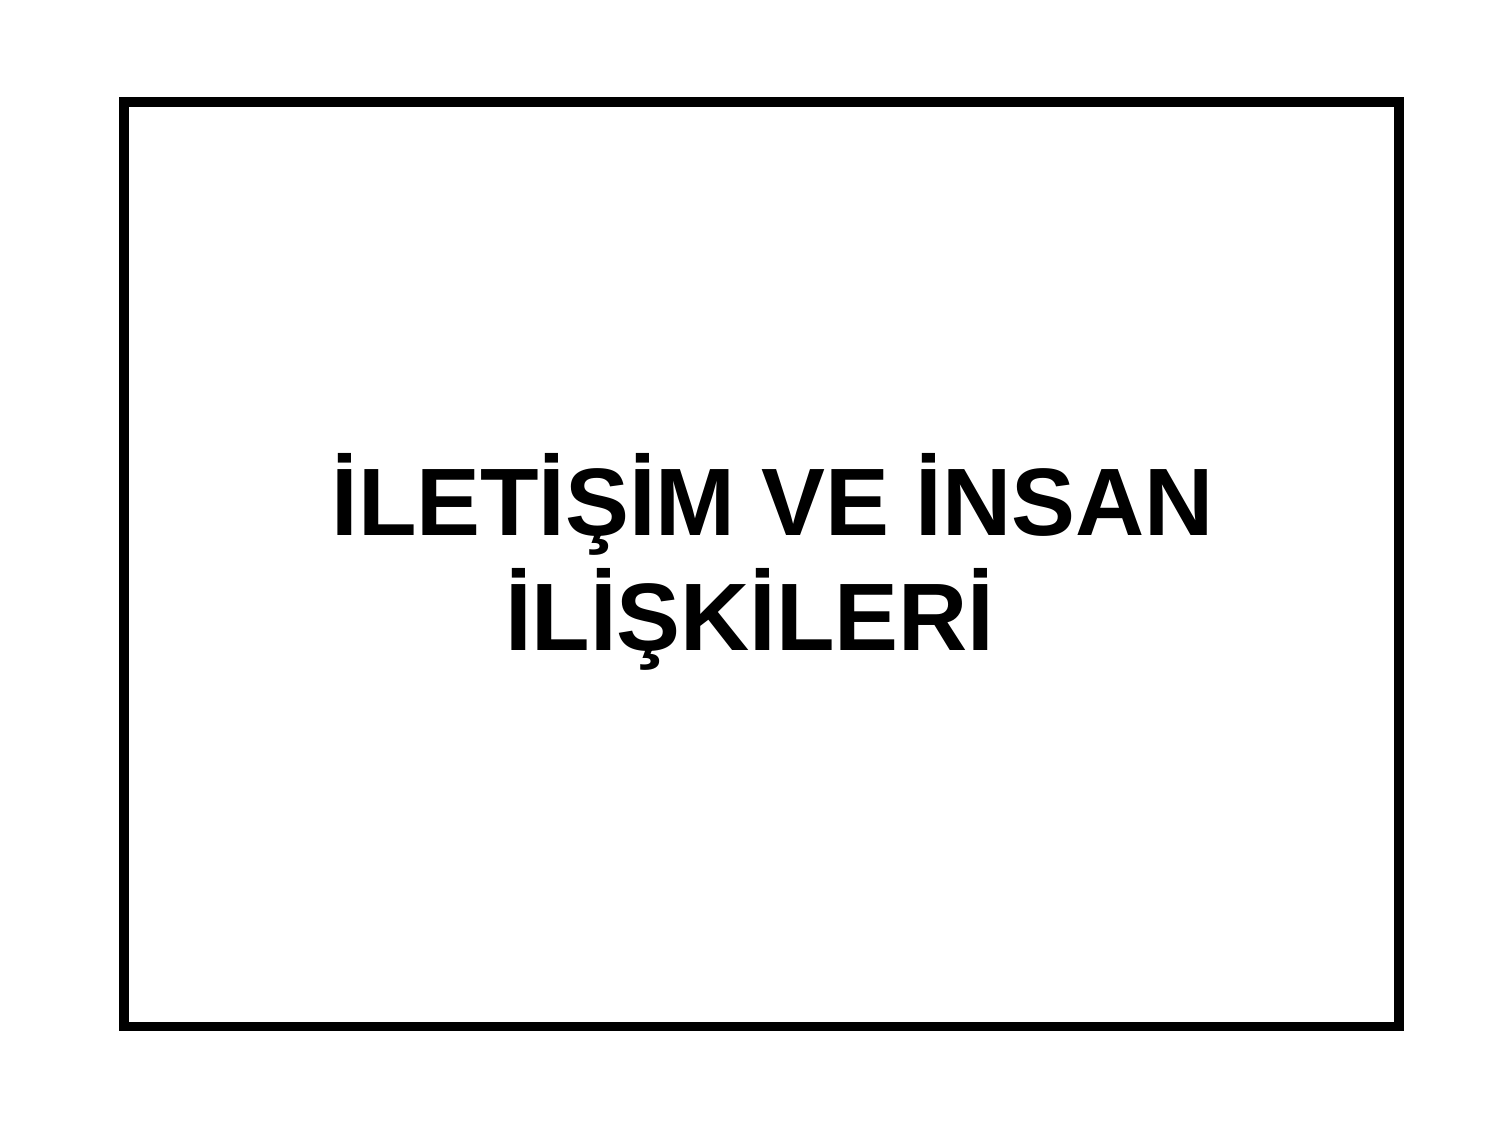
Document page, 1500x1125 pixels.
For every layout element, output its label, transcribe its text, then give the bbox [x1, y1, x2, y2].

title İLETİŞİM VE İNSAN İLİŞKİLERİ [123, 101, 1399, 1027]
